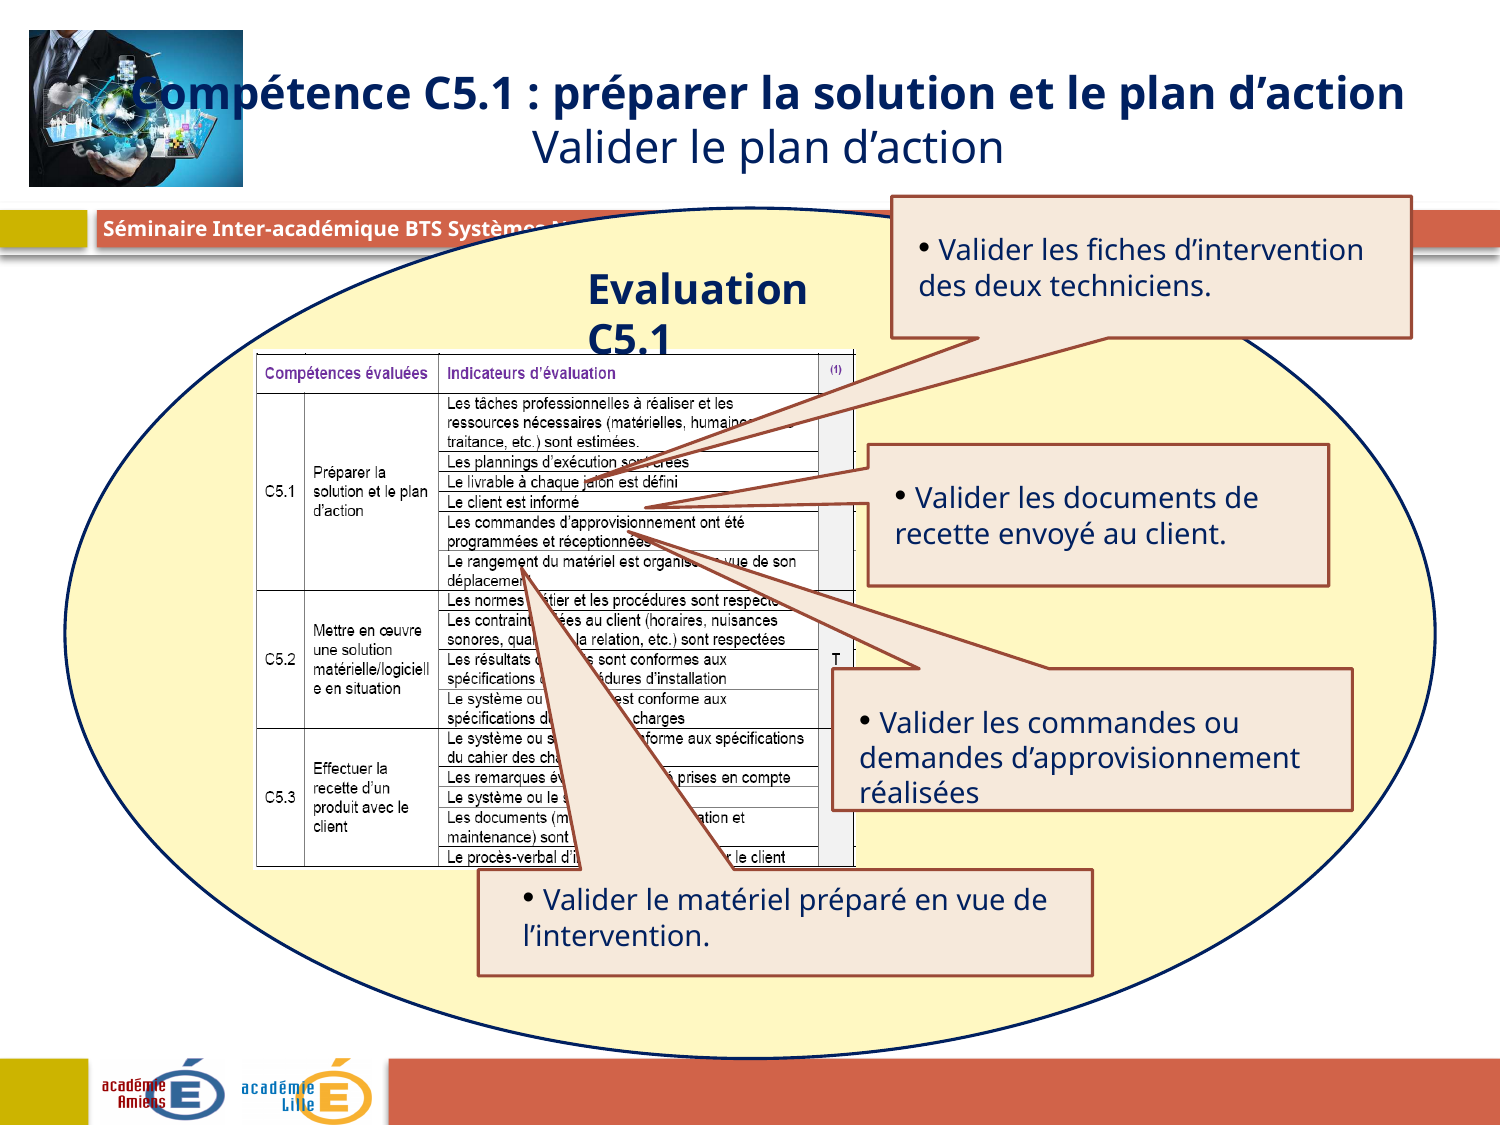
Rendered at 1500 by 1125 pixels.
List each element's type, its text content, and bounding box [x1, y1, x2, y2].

text_box [862, 606, 1354, 812]
picture [242, 1058, 372, 1125]
text_box Evaluation C5.1 [572, 255, 892, 371]
text_box [476, 881, 1095, 978]
text_box Valider le matériel préparé en vue de l’intervention. [507, 869, 1087, 960]
picture [29, 30, 243, 187]
text_box [862, 442, 1331, 588]
picture [100, 1058, 225, 1125]
picture [253, 349, 857, 870]
text_box Valider les commandes ou demandes d’approvisionnement réalisées [862, 692, 1353, 817]
text_box Valider les documents de recette envoyé au client. [879, 467, 1365, 558]
text_box [63, 206, 1437, 1061]
text_box Valider les fiches d’intervention des deux techniciens. [903, 219, 1412, 310]
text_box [1069, 862, 1128, 906]
title Compétence C5.1 : préparer la solution et le plan d’action Valider le plan d’action [100, 37, 1438, 200]
text_box [862, 194, 1414, 408]
